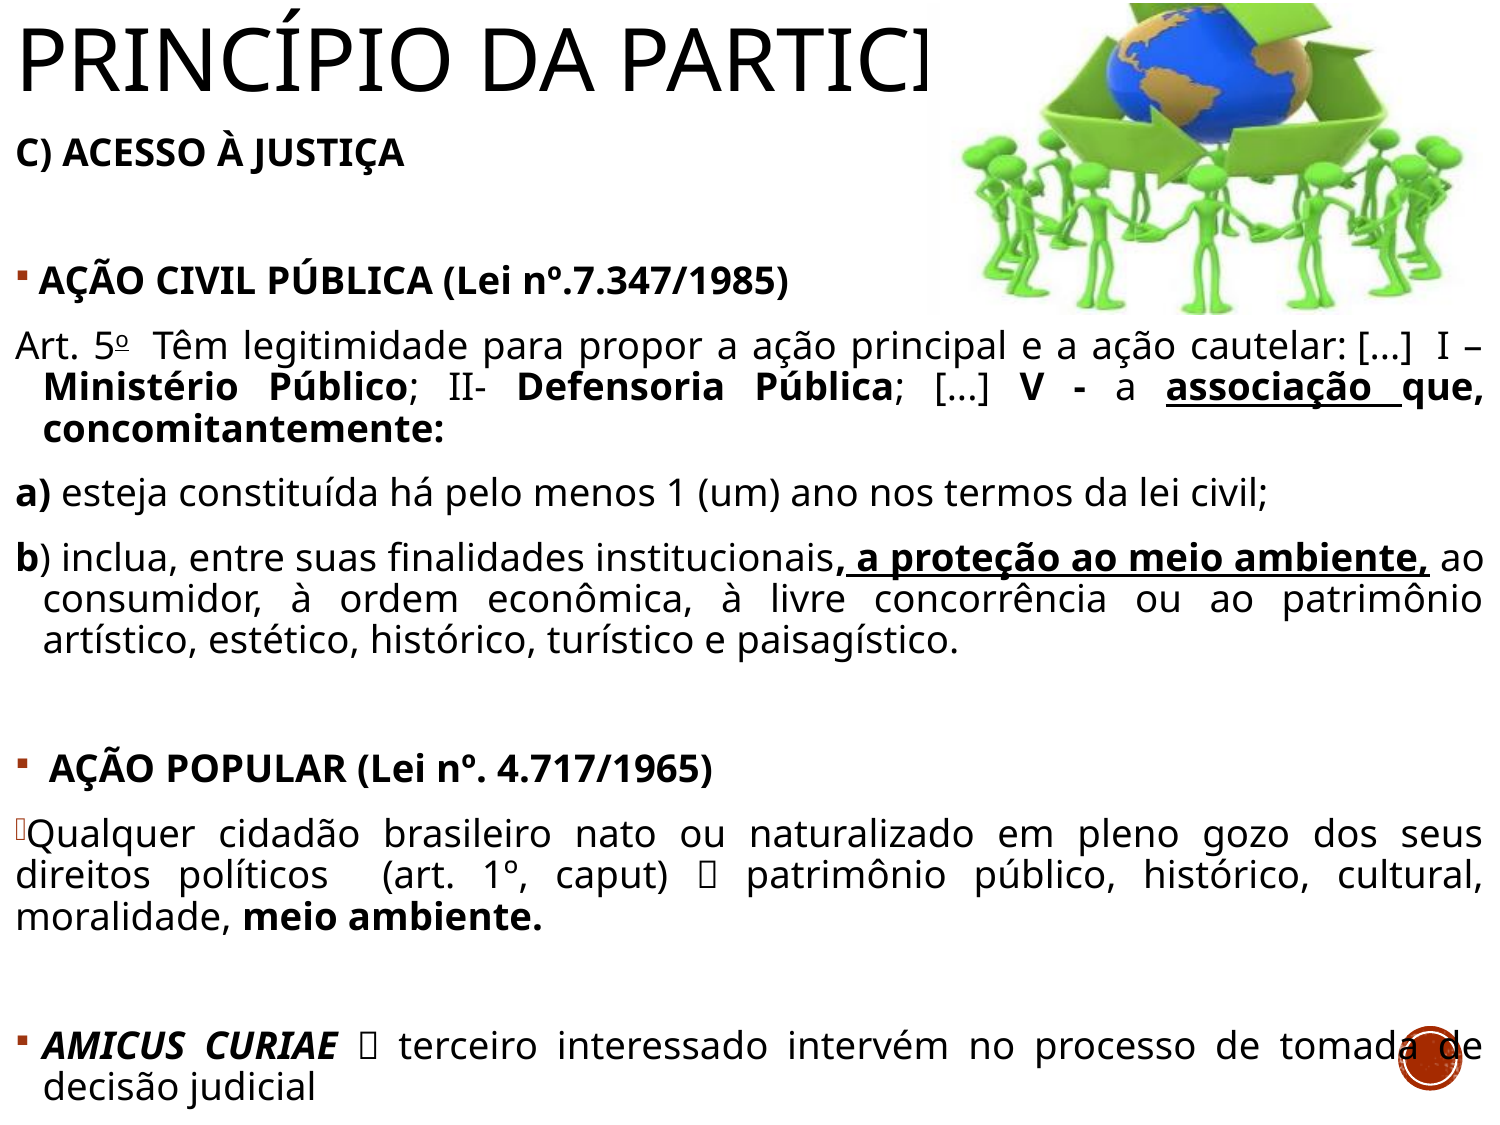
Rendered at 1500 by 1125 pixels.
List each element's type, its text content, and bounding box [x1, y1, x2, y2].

list C) ACESSO À JUSTIÇA AÇÃO CIVIL PÚBLICA (Lei nº.7.347/1985) Art. 5o Têm legitimidade para propor a ação principal e a ação cautelar: [...] I – Ministério Público; II- Defensoria Pública; [...] V - a associação que, concomitantemente: a) esteja constituída há pelo menos 1 (um) ano nos termos da lei civil; b) inclua, entre suas finalidades institucionais, a proteção ao meio ambiente, ao consumidor, à ordem econômica, à livre concorrência ou ao patrimônio artístico, estético, histórico, turístico e paisagístico. AÇÃO POPULAR (Lei nº. 4.717/1965) Qualquer cidadão brasileiro nato ou naturalizado em pleno gozo dos seus direitos políticos (art. 1º, caput)  patrimônio público, histórico, cultural, moralidade, meio ambiente. AMICUS CURIAE  terceiro interessado intervém no processo de tomada de decisão judicial [0, 125, 1500, 1125]
title PRINCÍPIO DA PARTICIPAÇÃO [0, 0, 1500, 125]
picture [927, 3, 1483, 315]
